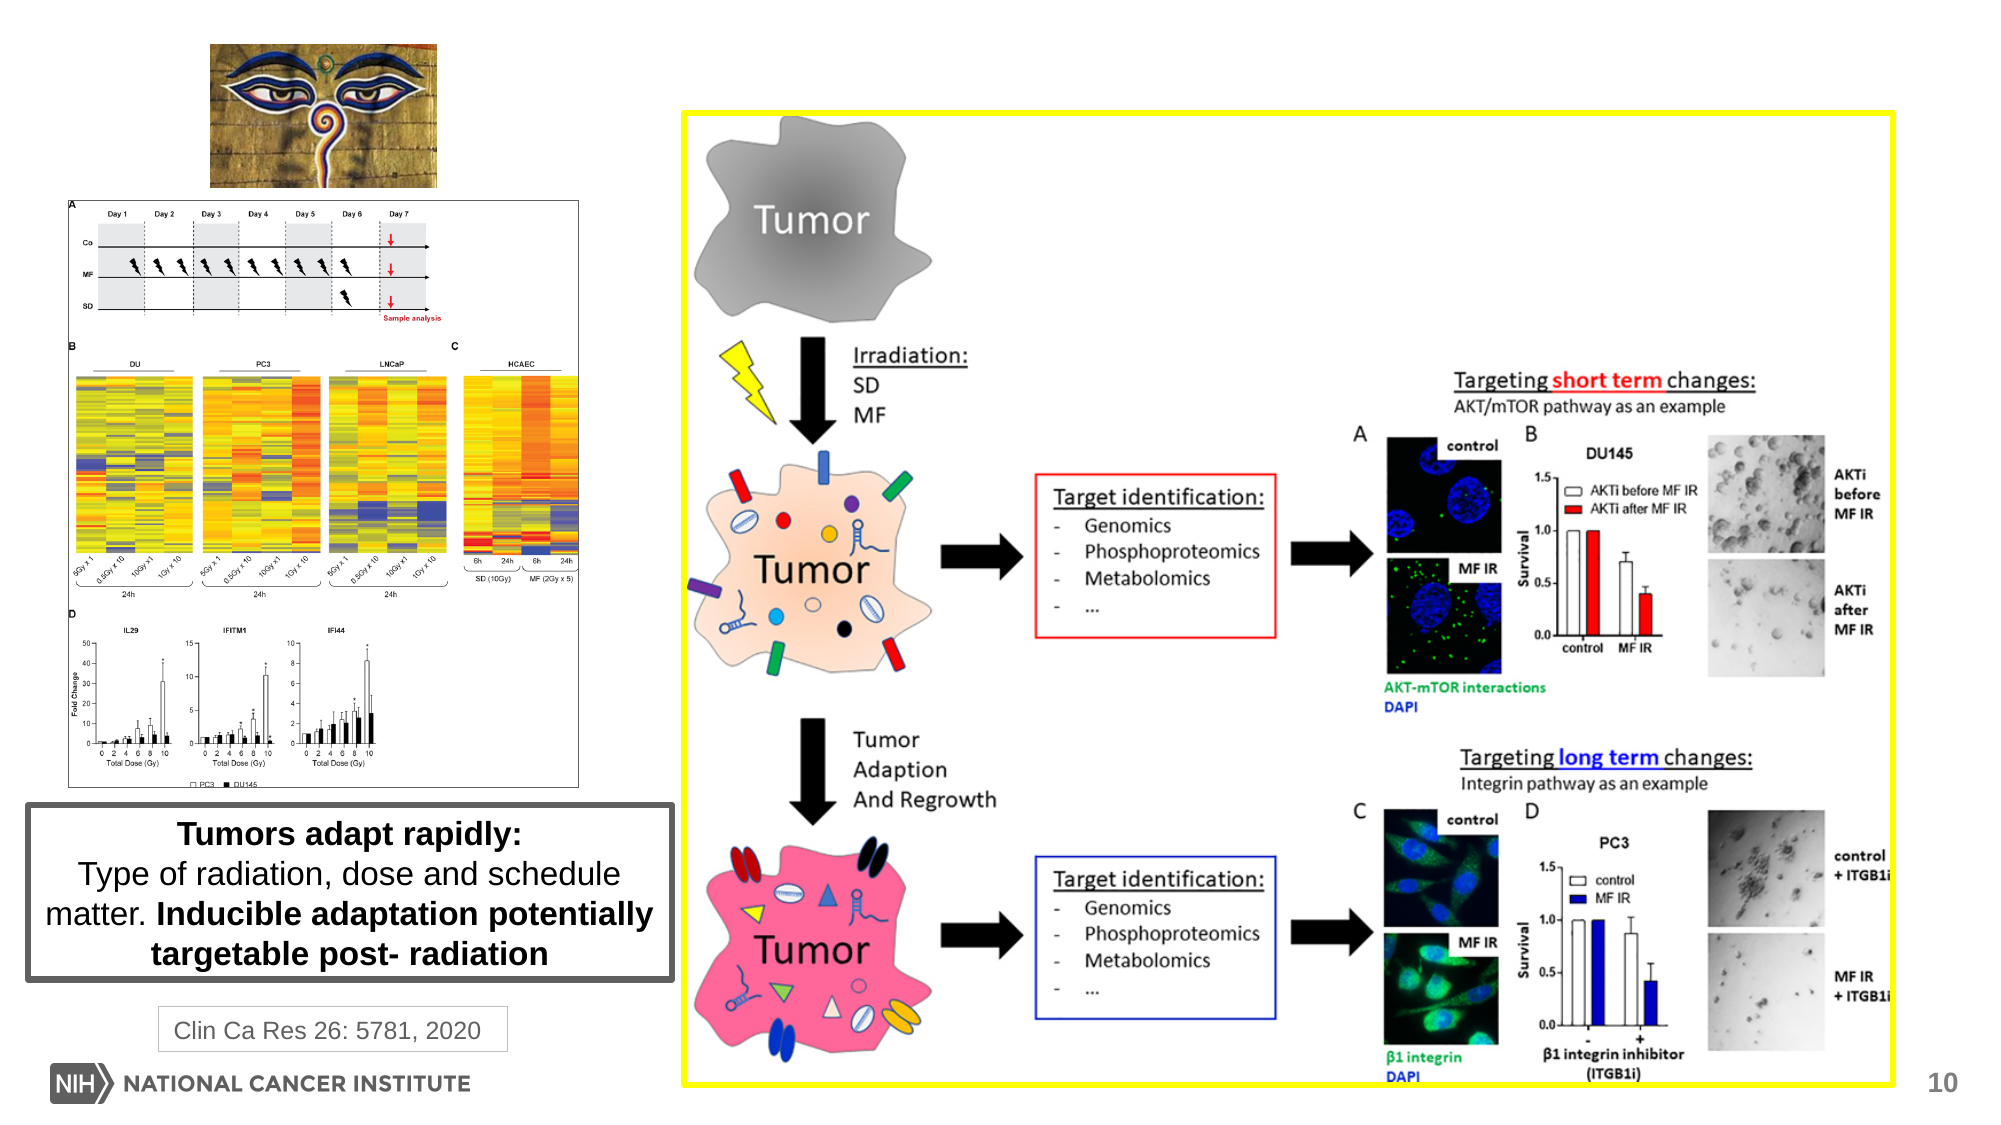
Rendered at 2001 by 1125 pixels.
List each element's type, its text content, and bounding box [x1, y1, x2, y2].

picture [686, 115, 1891, 1082]
picture [68, 199, 579, 788]
picture [210, 44, 437, 188]
text_box Clin Ca Res 26: 5781, 2020 [158, 1006, 508, 1052]
picture [50, 1063, 470, 1104]
text_box Tumors adapt rapidly: Type of radiation, dose and schedule matter. Inducible adaptation potentially targetable post- radiation [27, 805, 672, 980]
